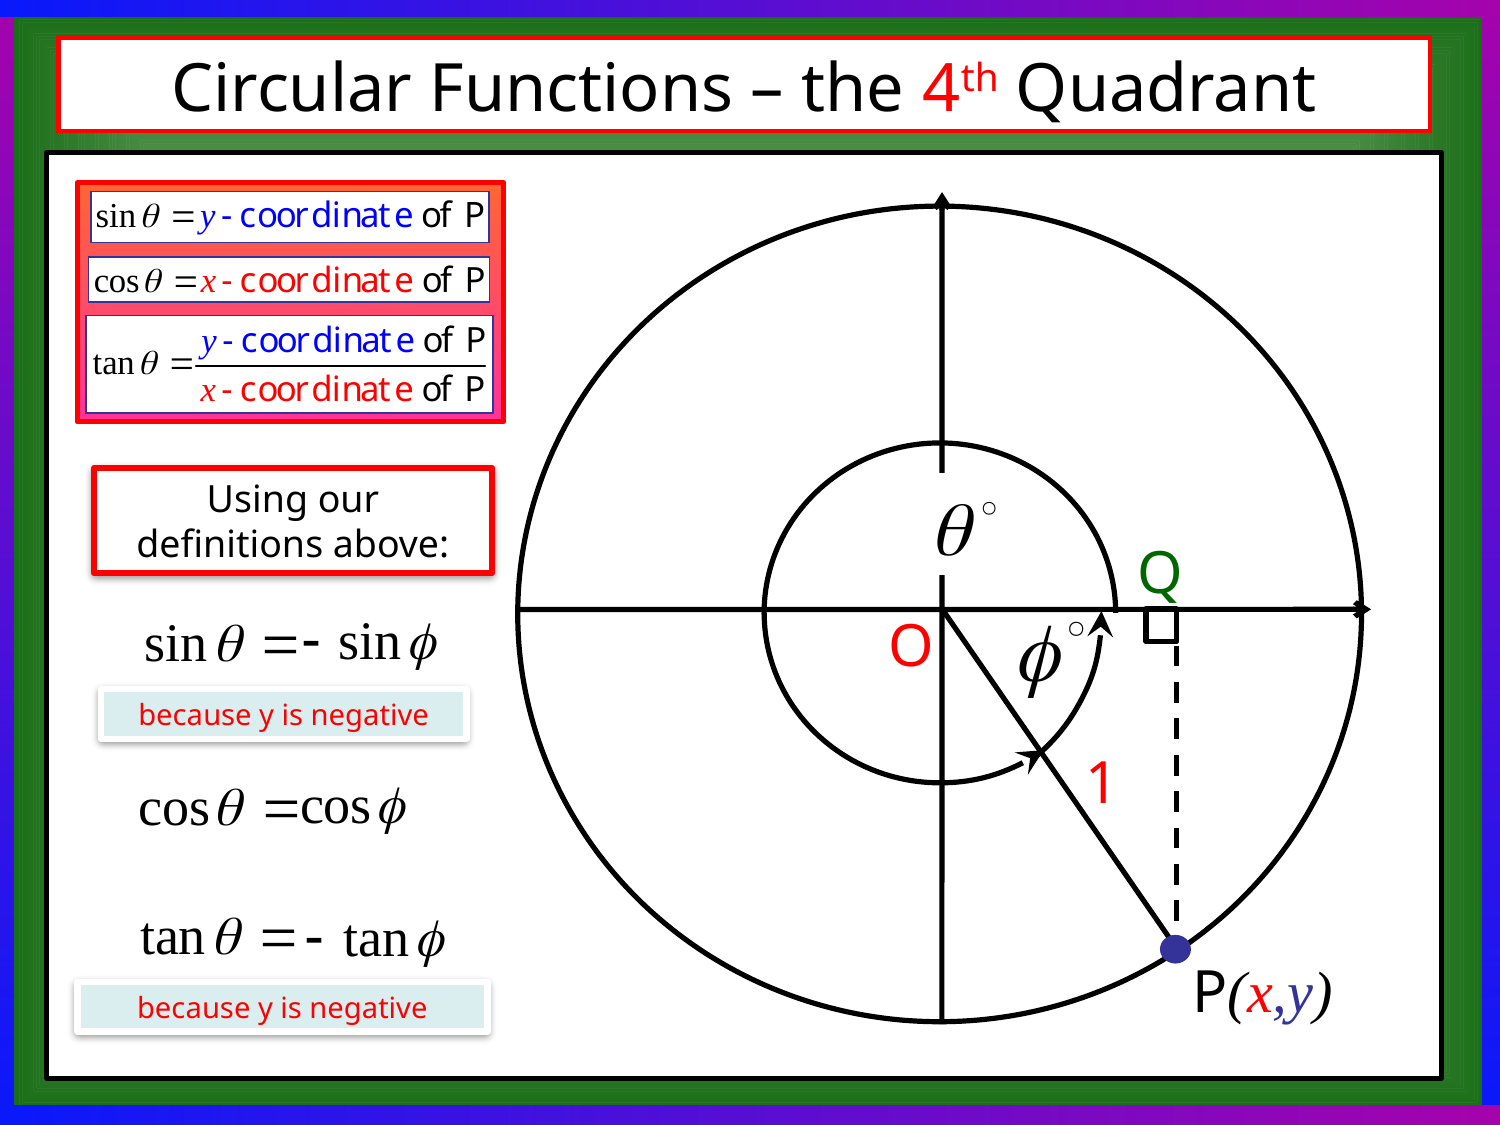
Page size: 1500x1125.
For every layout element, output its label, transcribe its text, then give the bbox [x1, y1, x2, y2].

text_box [764, 442, 1101, 606]
text_box [1157, 913, 1227, 944]
text_box [517, 618, 1167, 1022]
text_box [77, 182, 504, 422]
text_box [928, 620, 1002, 662]
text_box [91, 191, 489, 242]
text_box [397, 615, 728, 968]
text_box [397, 263, 722, 615]
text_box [137, 611, 290, 676]
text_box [131, 775, 288, 840]
text_box [1151, 959, 1167, 968]
text_box [1157, 263, 1309, 415]
text_box [1162, 937, 1189, 961]
text_box [517, 206, 1362, 608]
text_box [1007, 589, 1100, 718]
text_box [296, 906, 456, 980]
text_box because y is negative [98, 686, 470, 742]
text_box Q [1101, 527, 1219, 606]
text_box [519, 610, 764, 617]
text_box because y is negative [74, 979, 491, 1035]
text_box P(x,y) [1167, 946, 1358, 1032]
text_box Circular Functions – the 4th Quadrant [58, 37, 1430, 132]
text_box [1146, 620, 1177, 642]
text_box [888, 663, 1238, 905]
text_box [1104, 619, 1362, 788]
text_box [294, 609, 448, 682]
text_box Using our definitions above: [93, 467, 493, 574]
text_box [86, 316, 493, 413]
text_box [292, 773, 420, 846]
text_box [925, 473, 1008, 575]
text_box [1104, 620, 1112, 633]
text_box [1179, 610, 1362, 617]
text_box [1188, 813, 1309, 946]
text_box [88, 257, 489, 302]
text_box [1241, 798, 1317, 900]
text_box [46, 152, 1442, 1079]
text_box [764, 620, 960, 774]
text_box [130, 904, 297, 969]
